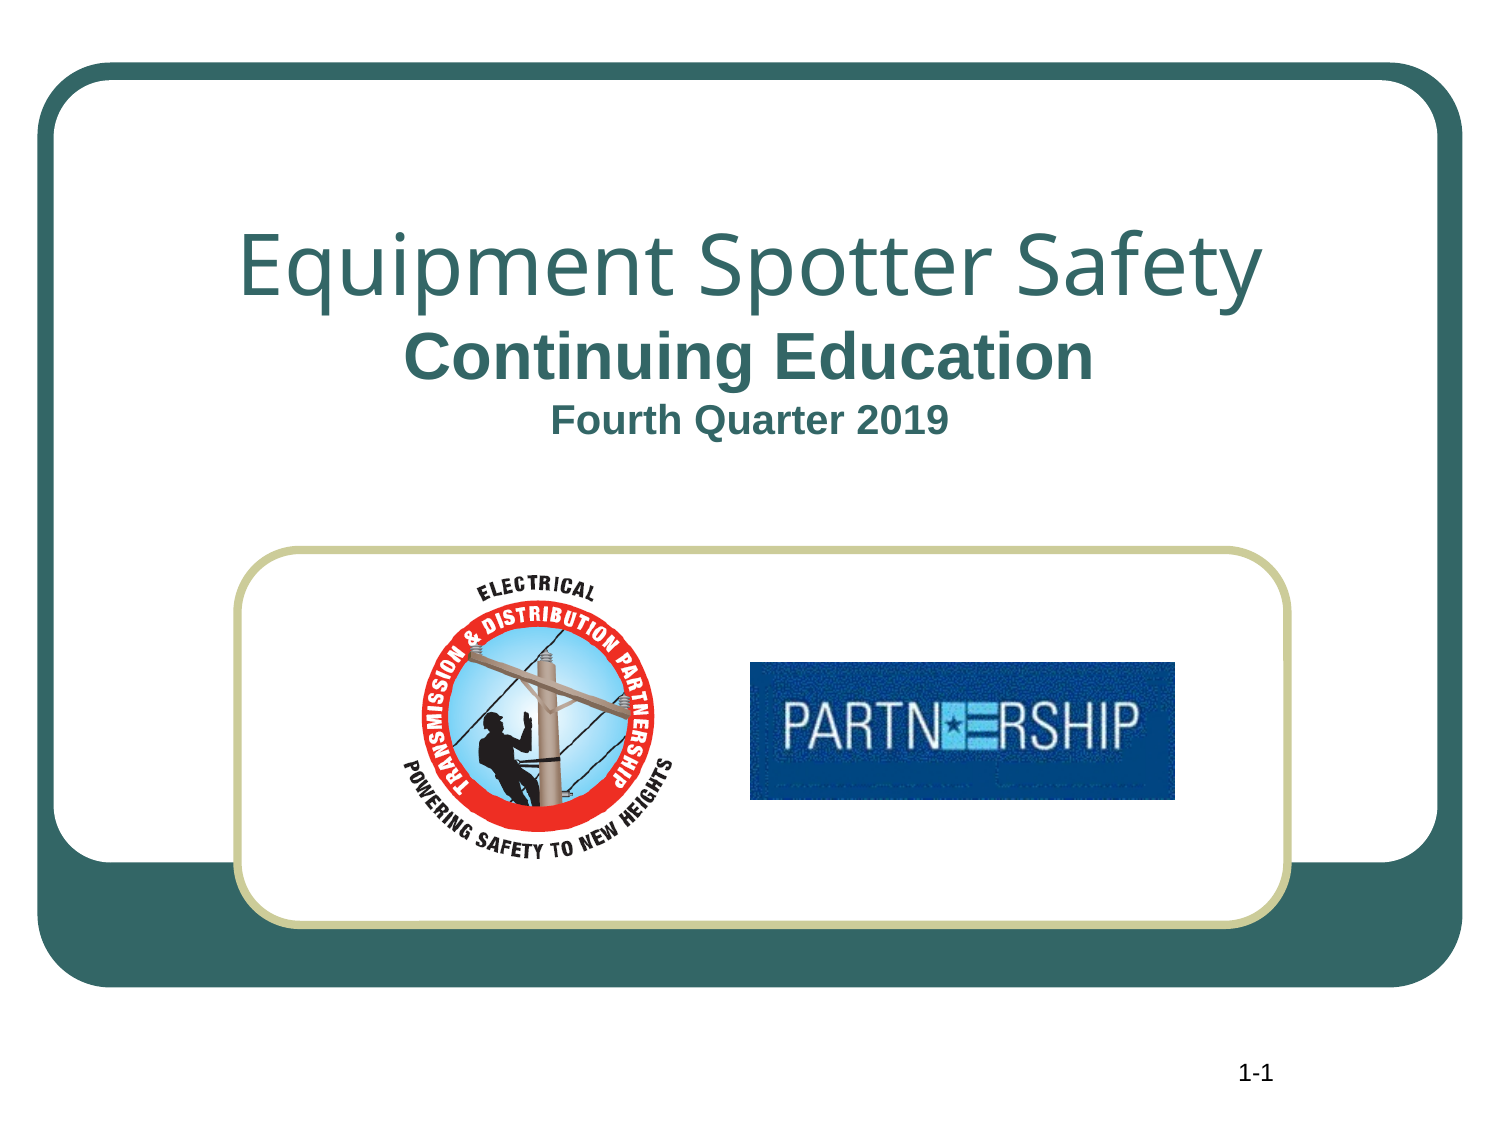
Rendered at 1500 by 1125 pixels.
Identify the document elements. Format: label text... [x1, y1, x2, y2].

picture [750, 662, 1175, 800]
title Equipment Spotter Safety Continuing Education Fourth Quarter 2019 [112, 140, 1388, 513]
slide_number 1-1 [1124, 1048, 1388, 1124]
